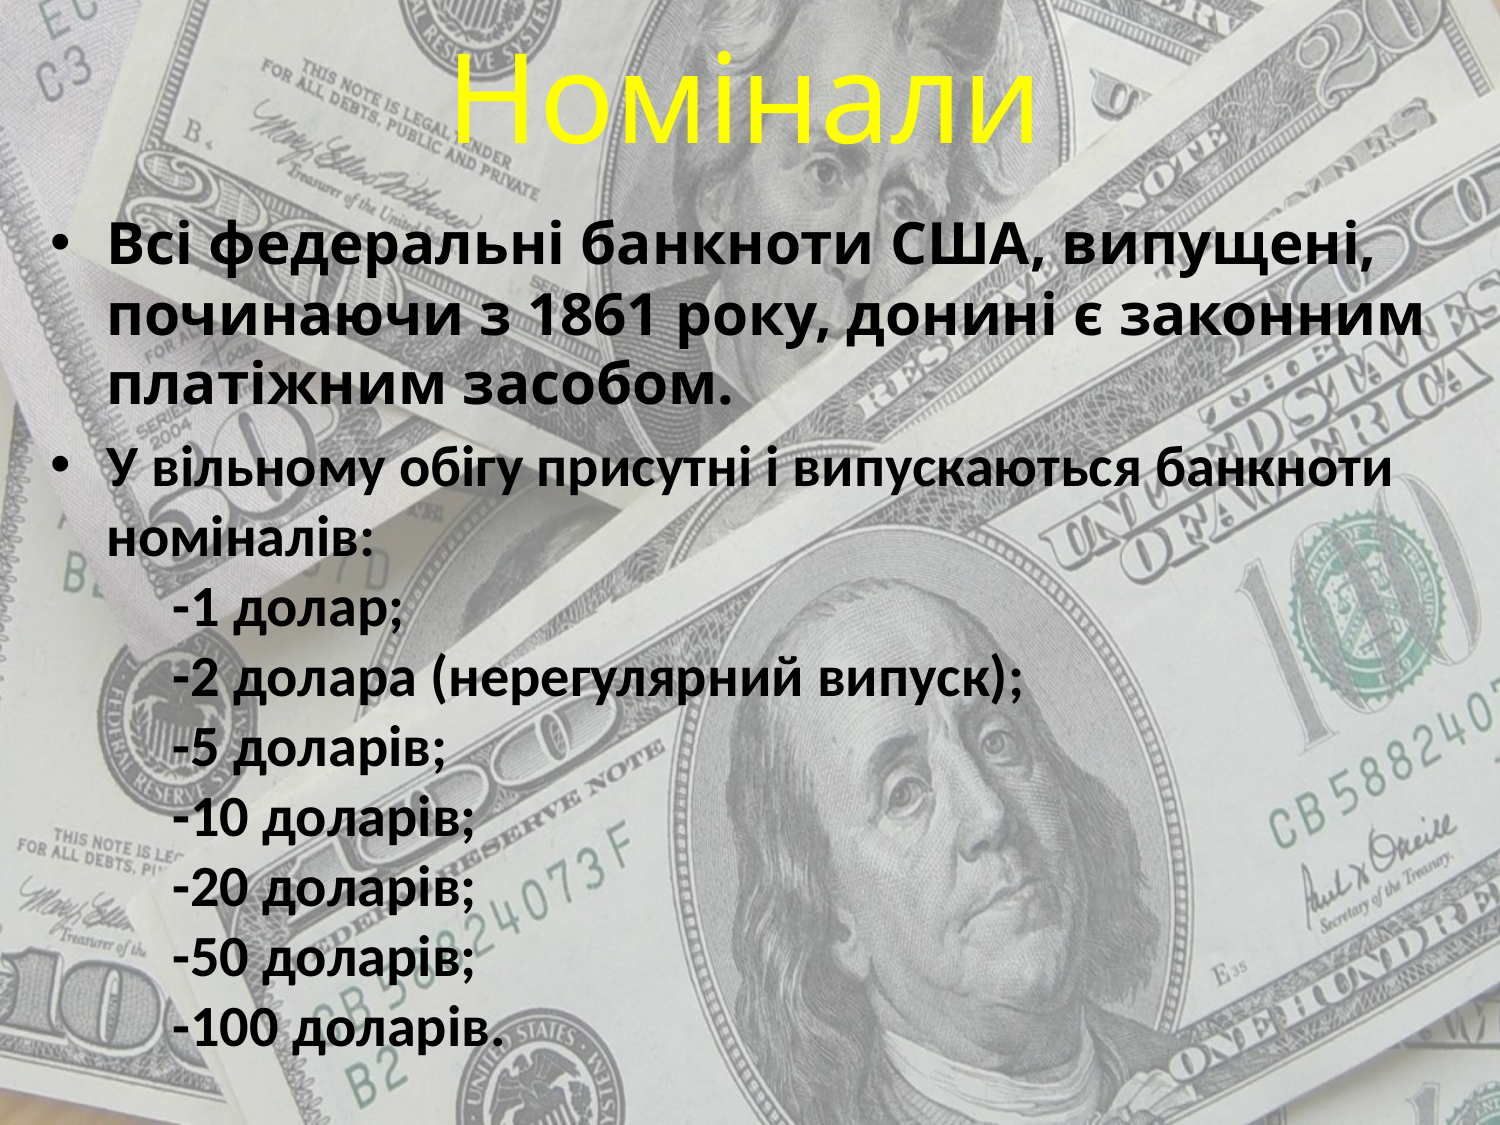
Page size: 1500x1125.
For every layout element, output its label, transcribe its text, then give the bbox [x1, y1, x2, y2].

list Всі федеральні банкноти США, випущені, починаючи з 1861 року, донині є законним платіжним засобом. У вільному обігу присутні і випускаються банкноти номіналів: -1 долар; -2 долара (нерегулярний випуск); -5 доларів; -10 доларів; -20 доларів; -50 доларів; -100 доларів. [35, 199, 1454, 1079]
title Номінали [70, 0, 1421, 188]
